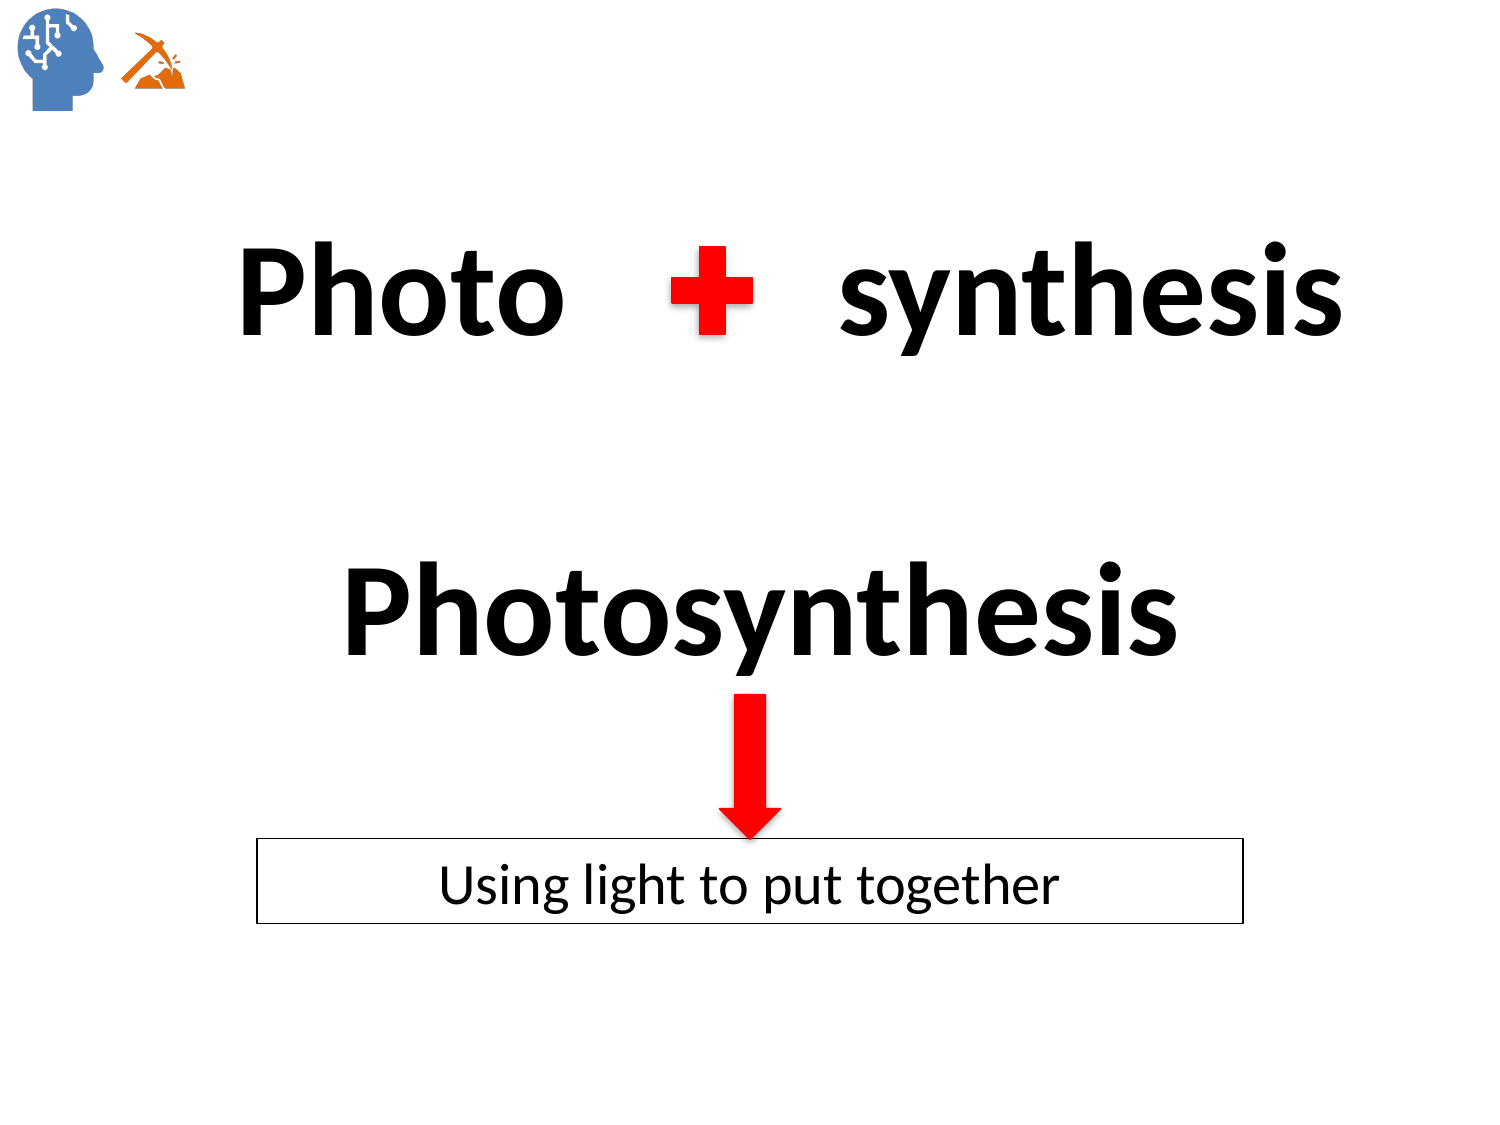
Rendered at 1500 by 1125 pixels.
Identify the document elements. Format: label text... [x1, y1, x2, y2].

text_box [672, 246, 753, 334]
text_box Photo synthesis Photosynthesis [65, 194, 1457, 690]
text_box Using light to put together [256, 838, 1243, 924]
text_box [719, 694, 781, 840]
picture [120, 26, 187, 94]
text_box [0, 0, 115, 121]
